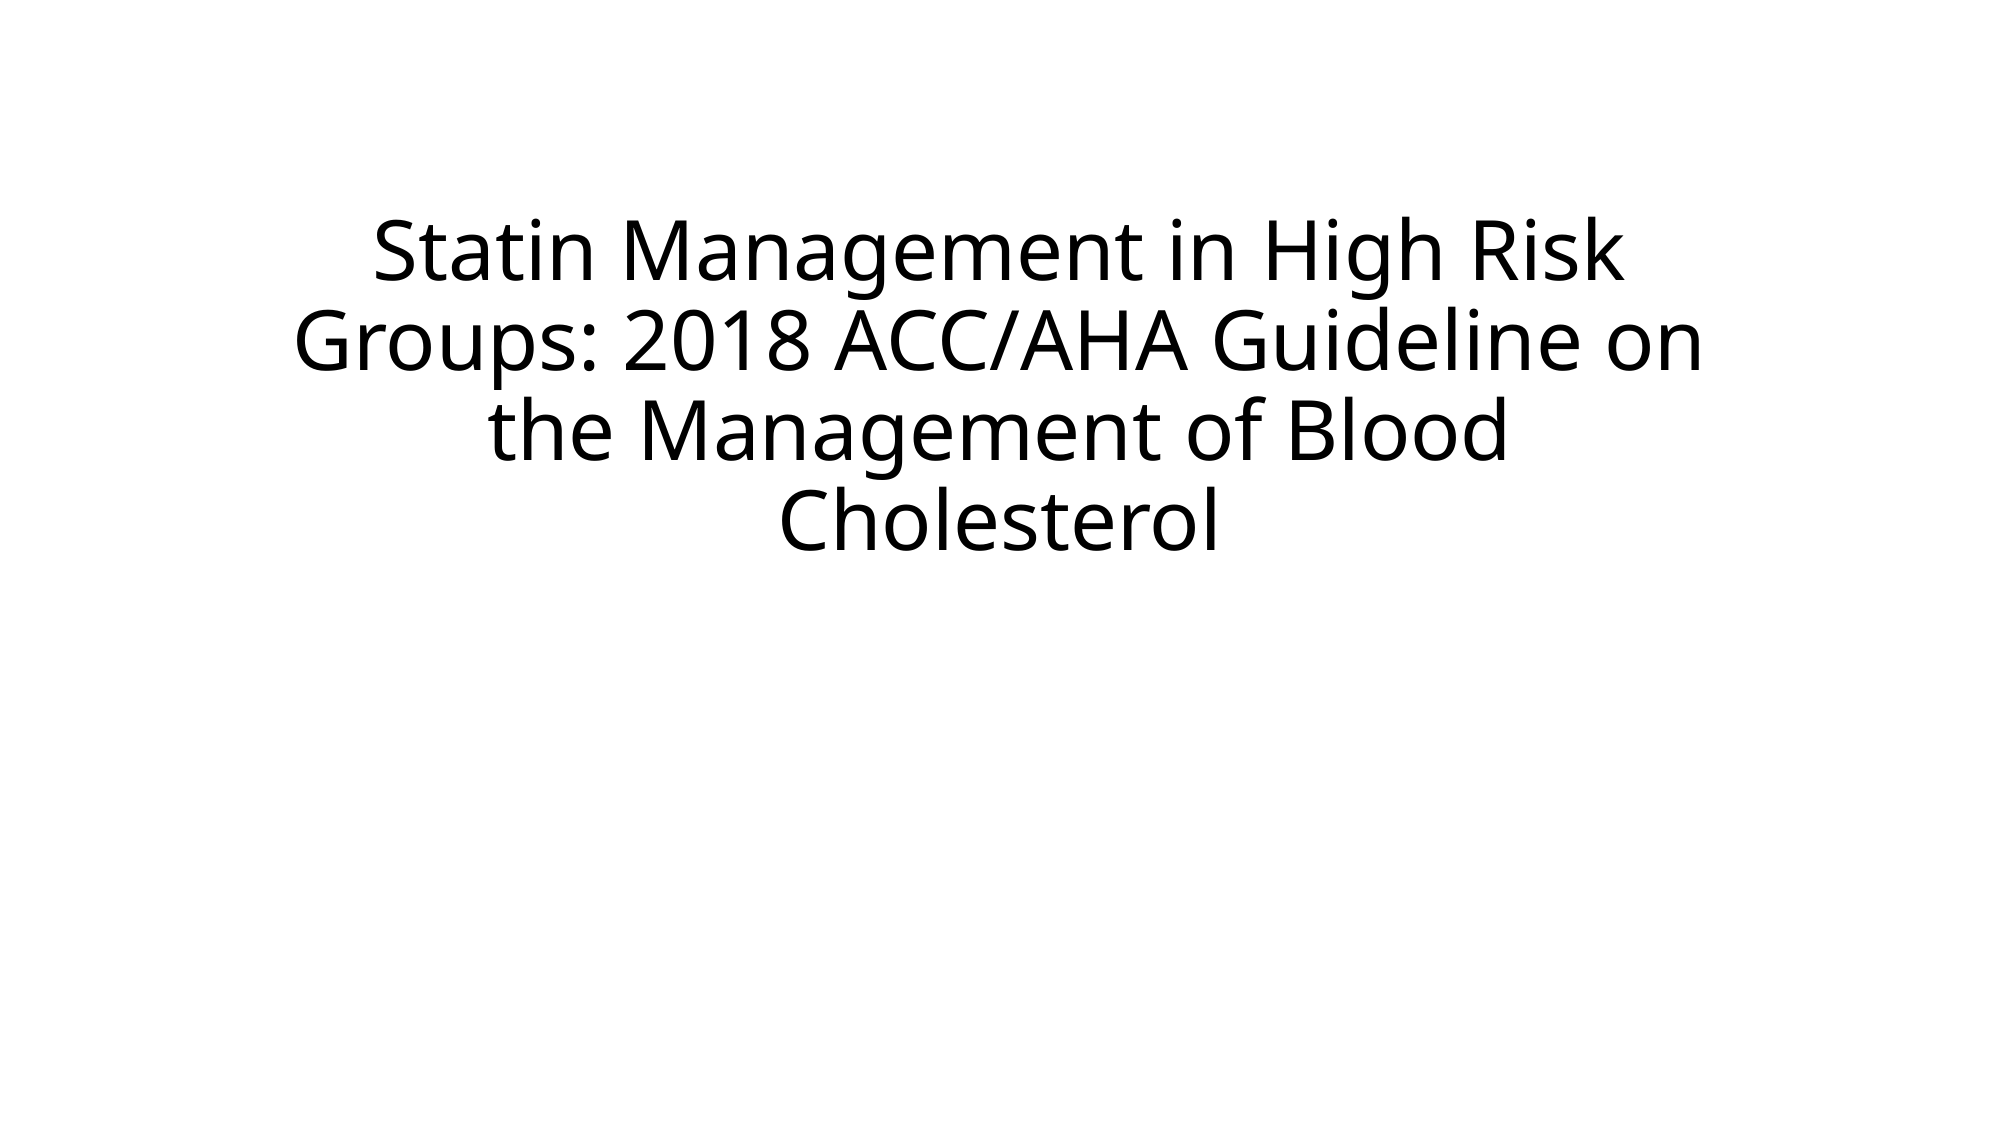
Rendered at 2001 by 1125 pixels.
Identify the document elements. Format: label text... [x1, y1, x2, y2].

title Statin Management in High Risk Groups: 2018 ACC/AHA Guideline on the Management of Blood Cholesterol [249, 184, 1750, 576]
